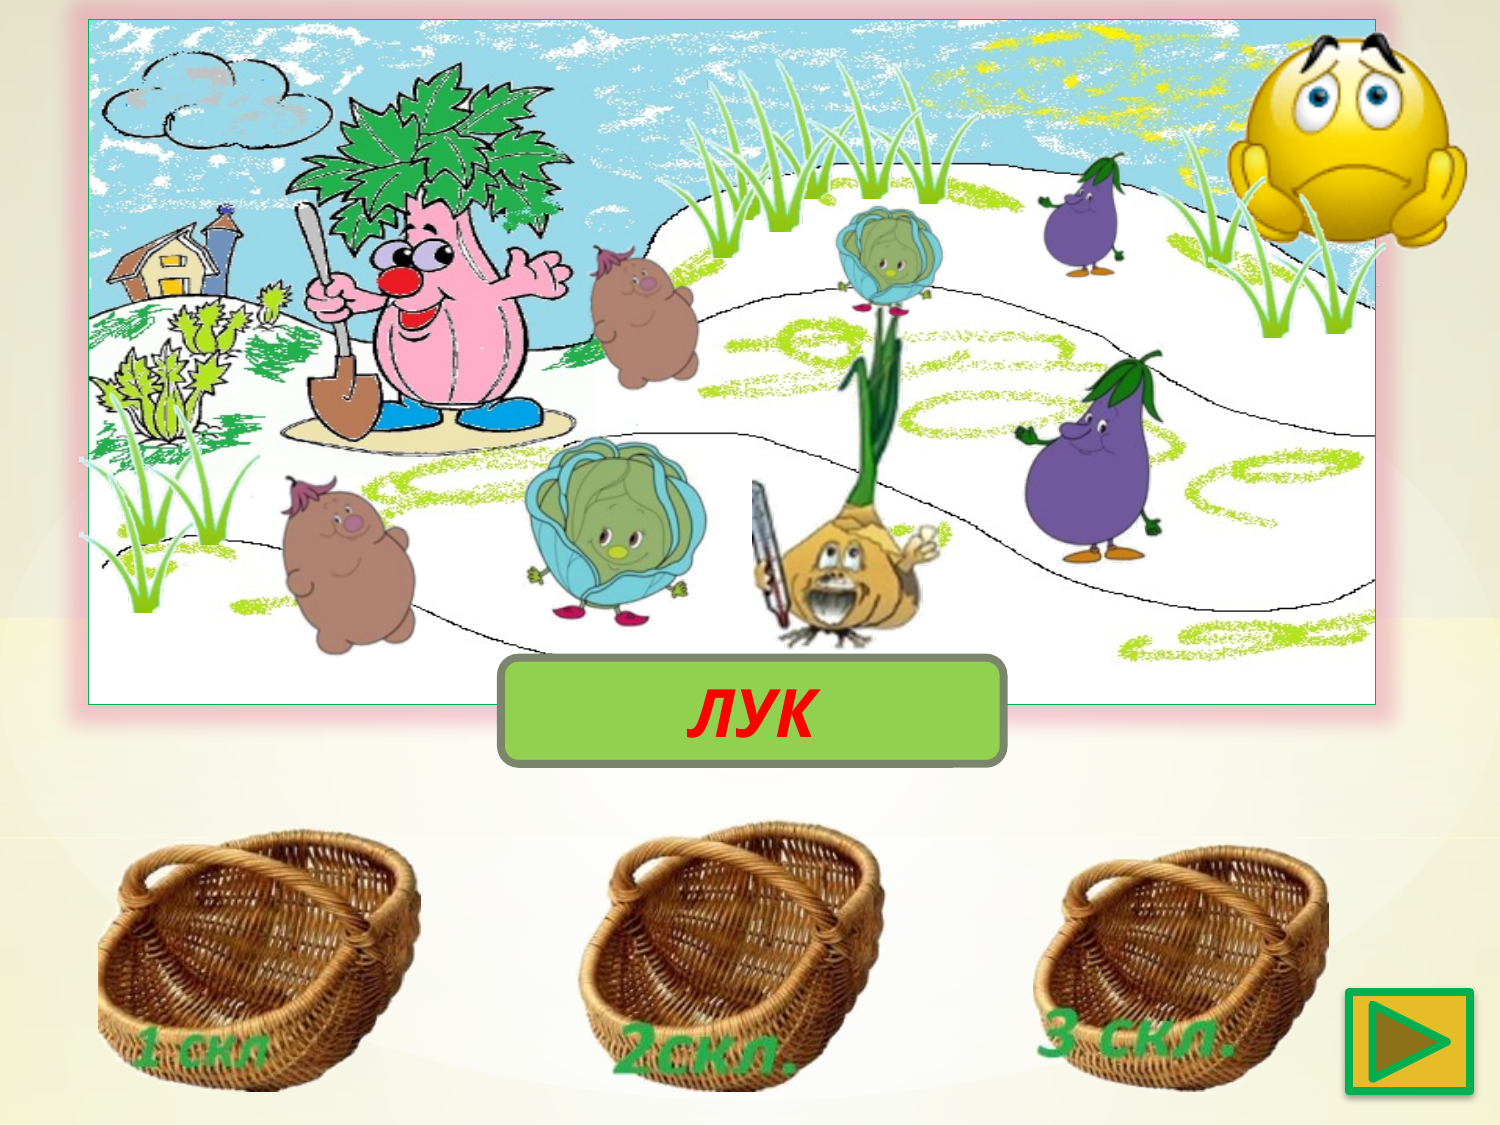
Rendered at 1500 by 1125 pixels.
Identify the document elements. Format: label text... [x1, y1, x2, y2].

picture [98, 826, 421, 1092]
text_box ЛУК [496, 714, 1008, 768]
picture [572, 819, 894, 1092]
text_box [1345, 988, 1474, 1095]
picture [78, 12, 1500, 705]
picture [1033, 836, 1329, 1092]
